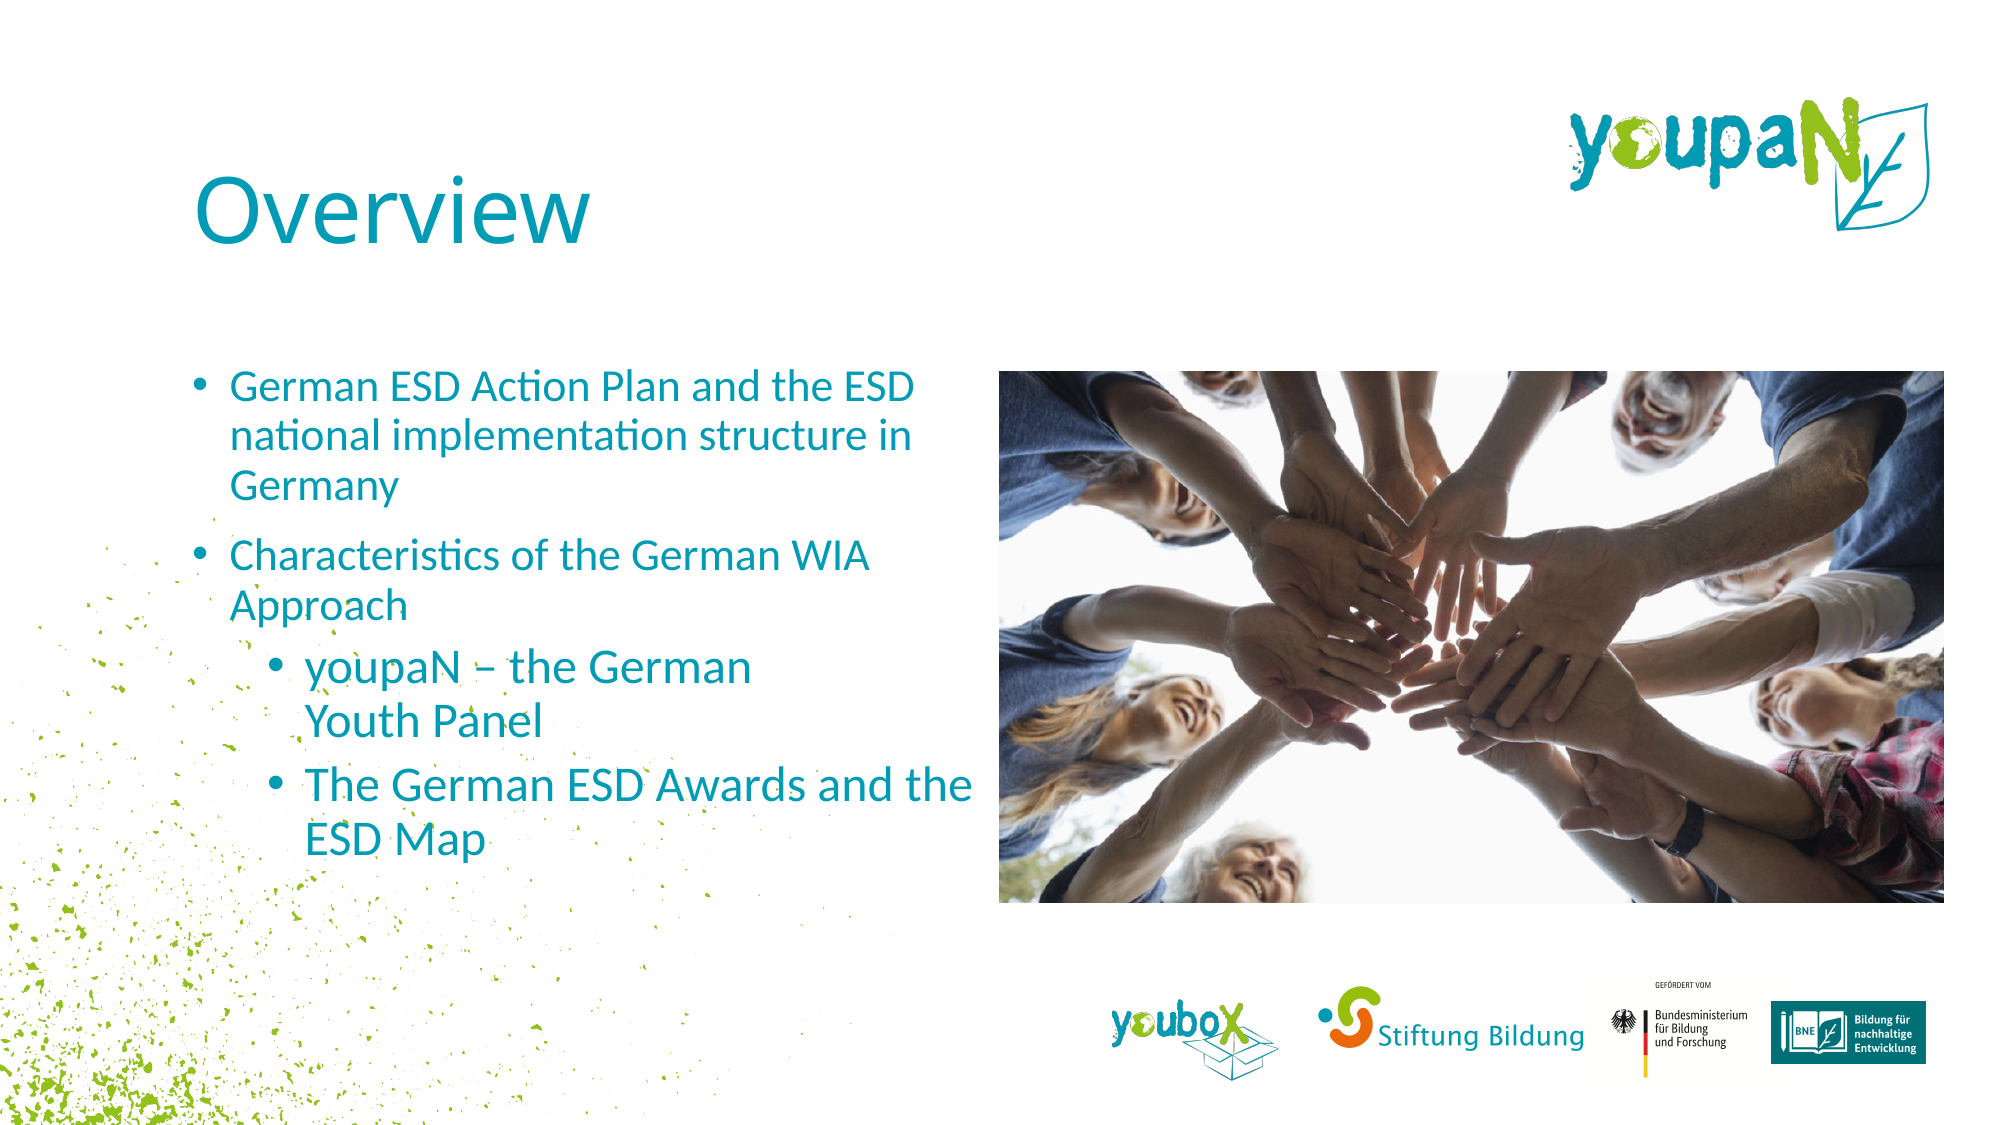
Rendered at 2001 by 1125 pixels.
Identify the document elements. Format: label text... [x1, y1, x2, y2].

picture [1296, 969, 1926, 1089]
title Overview [177, 111, 1329, 316]
picture [0, 517, 891, 1125]
picture [999, 371, 1944, 903]
list German ESD Action Plan and the ESD national implementation structure in Germany Characteristics of the German WIA Approach youpaN – the German Youth Panel The German ESD Awards and the ESD Map [177, 354, 1004, 886]
